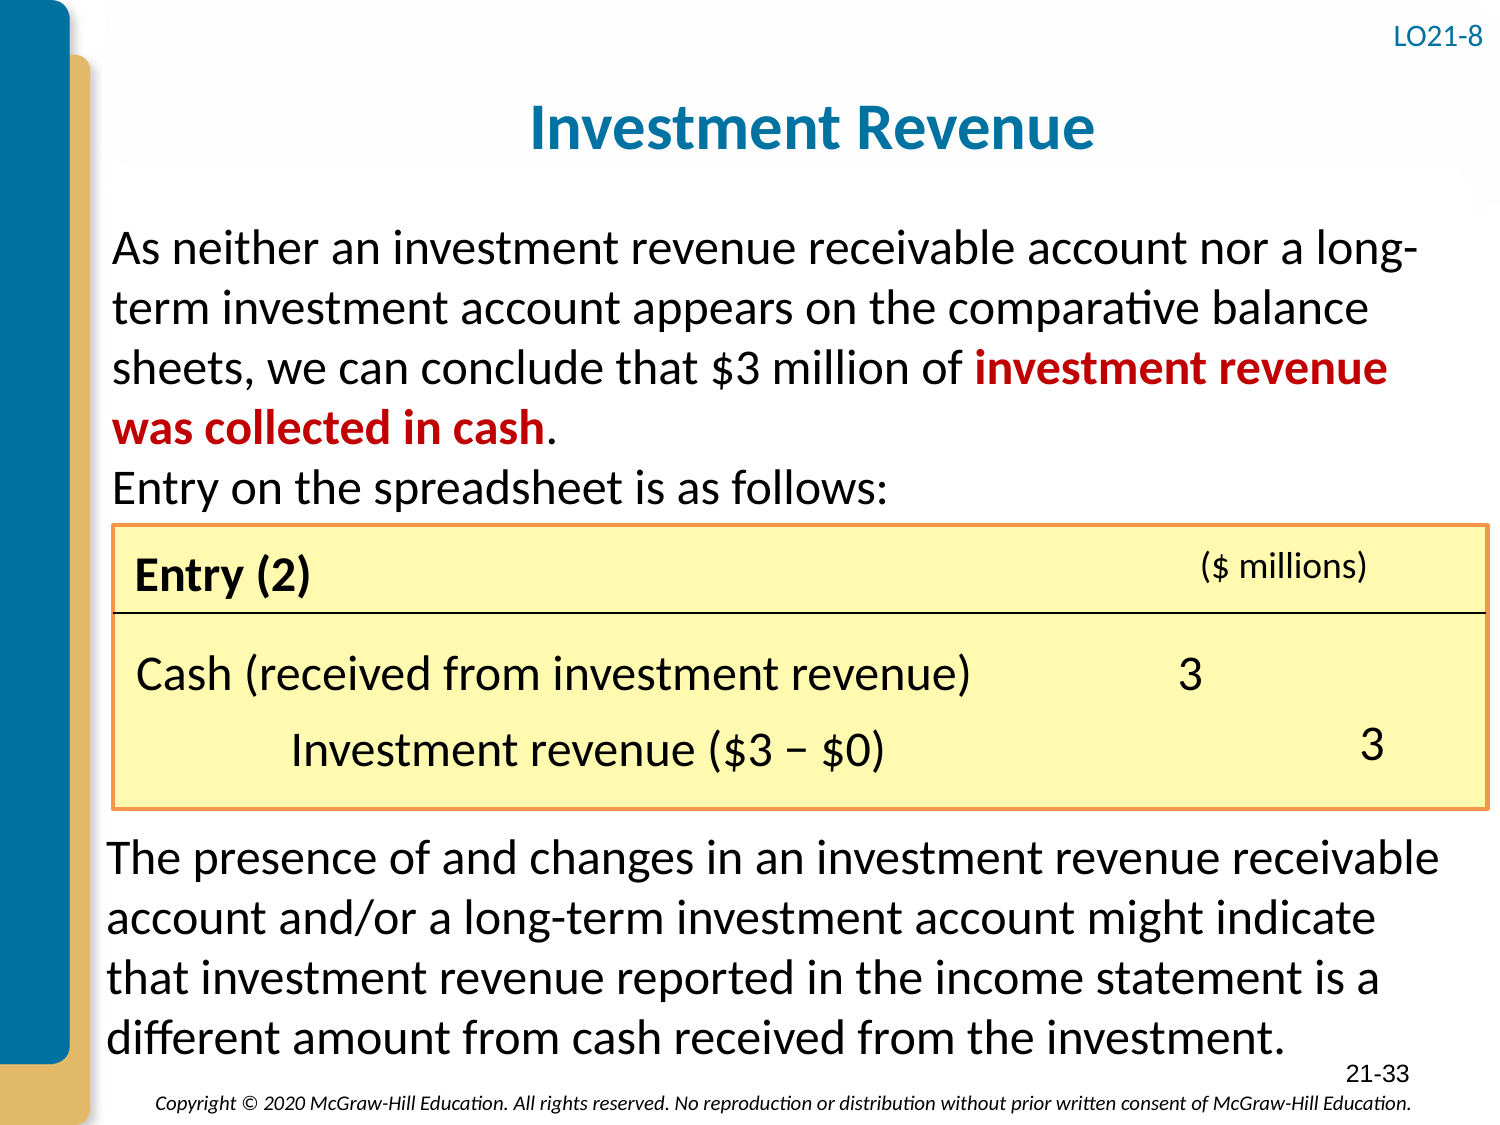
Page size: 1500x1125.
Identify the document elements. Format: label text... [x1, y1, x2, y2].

text_box 3 [1084, 633, 1296, 709]
picture [0, 0, 1500, 1125]
text_box As neither an investment revenue receivable account nor a long-term investment account appears on the comparative balance sheets, we can conclude that $3 million of investment revenue was collected in cash. Entry on the spreadsheet is as follows: [97, 206, 1484, 522]
text_box Investment revenue ($3 − $0) [125, 709, 977, 784]
text_box Cash (received from investment revenue) [121, 633, 1084, 709]
title Investment Revenue [125, 0, 1500, 237]
text_box The presence of and changes in an investment revenue receivable account and/or a long-term investment account might indicate that investment revenue reported in the income statement is a different amount from cash received from the investment. [91, 817, 1478, 1073]
text_box Entry (2) [119, 534, 856, 609]
text_box 21-33 [1074, 1042, 1425, 1103]
text_box 3 [1269, 702, 1475, 778]
text_box [111, 523, 1490, 811]
text_box ($ millions) [1152, 533, 1416, 594]
